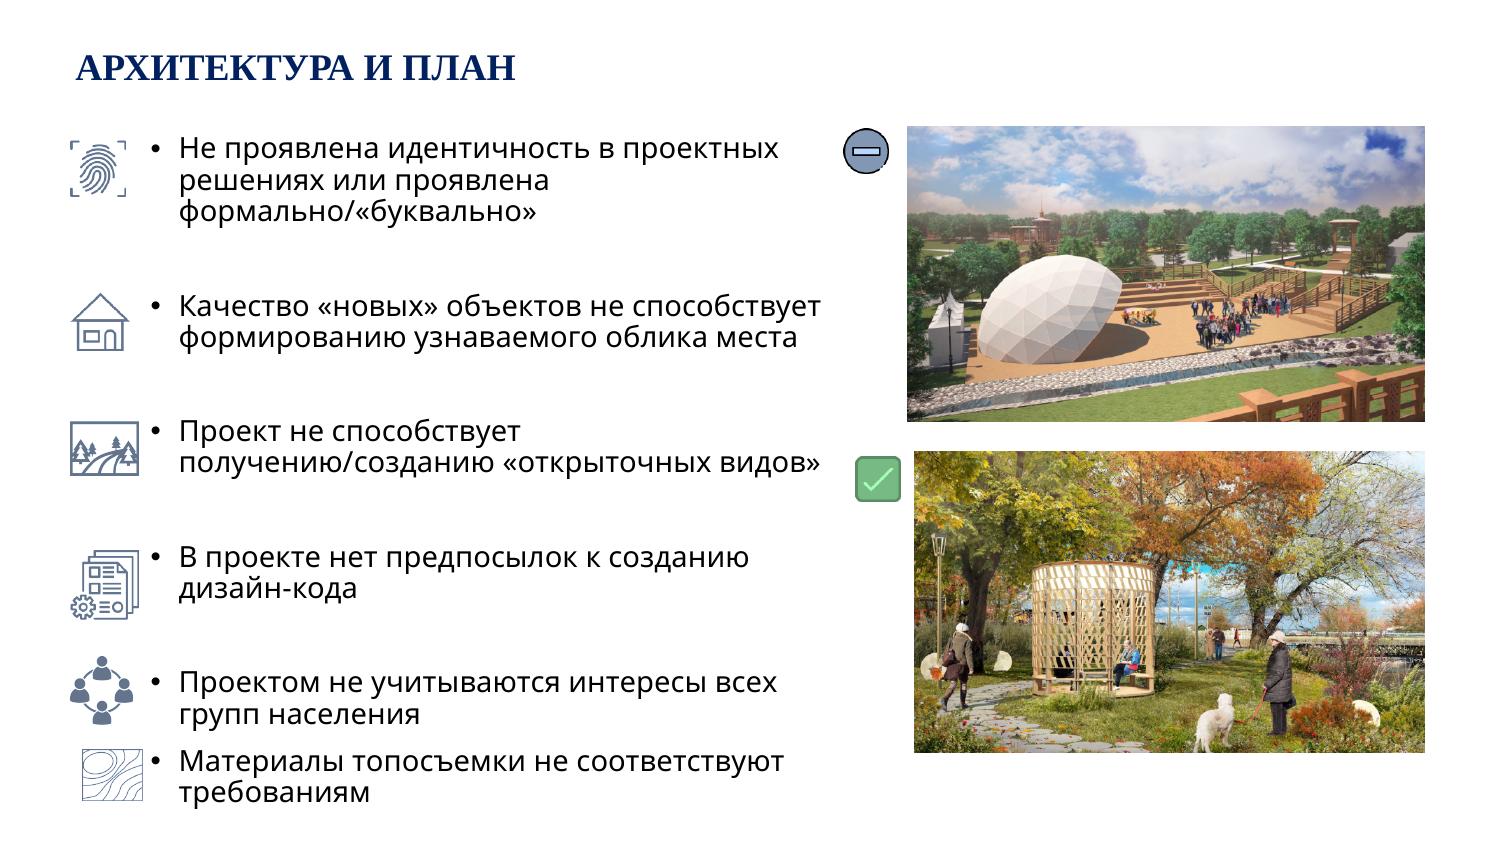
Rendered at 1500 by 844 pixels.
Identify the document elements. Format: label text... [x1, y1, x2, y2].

picture [907, 126, 1425, 422]
text_box АРХИТЕКТУРА И ПЛАН [60, 35, 541, 95]
picture [855, 456, 901, 502]
picture [70, 421, 139, 476]
picture [913, 451, 1425, 753]
picture [81, 749, 143, 802]
picture [70, 550, 139, 620]
text_box Не проявлена идентичность в проектных решениях или проявлена формально/«буквально» Качество «новых» объектов не способствует формированию узнаваемого облика места Проект не способствует получению/созданию «открыточных видов» В проекте нет предпосылок к созданию дизайн-кода Проектом не учитываются интересы всех групп населения Материалы топосъемки не соответствуют требованиям [135, 126, 857, 844]
picture [70, 292, 130, 351]
picture [70, 656, 133, 725]
picture [843, 128, 889, 174]
picture [70, 140, 126, 197]
